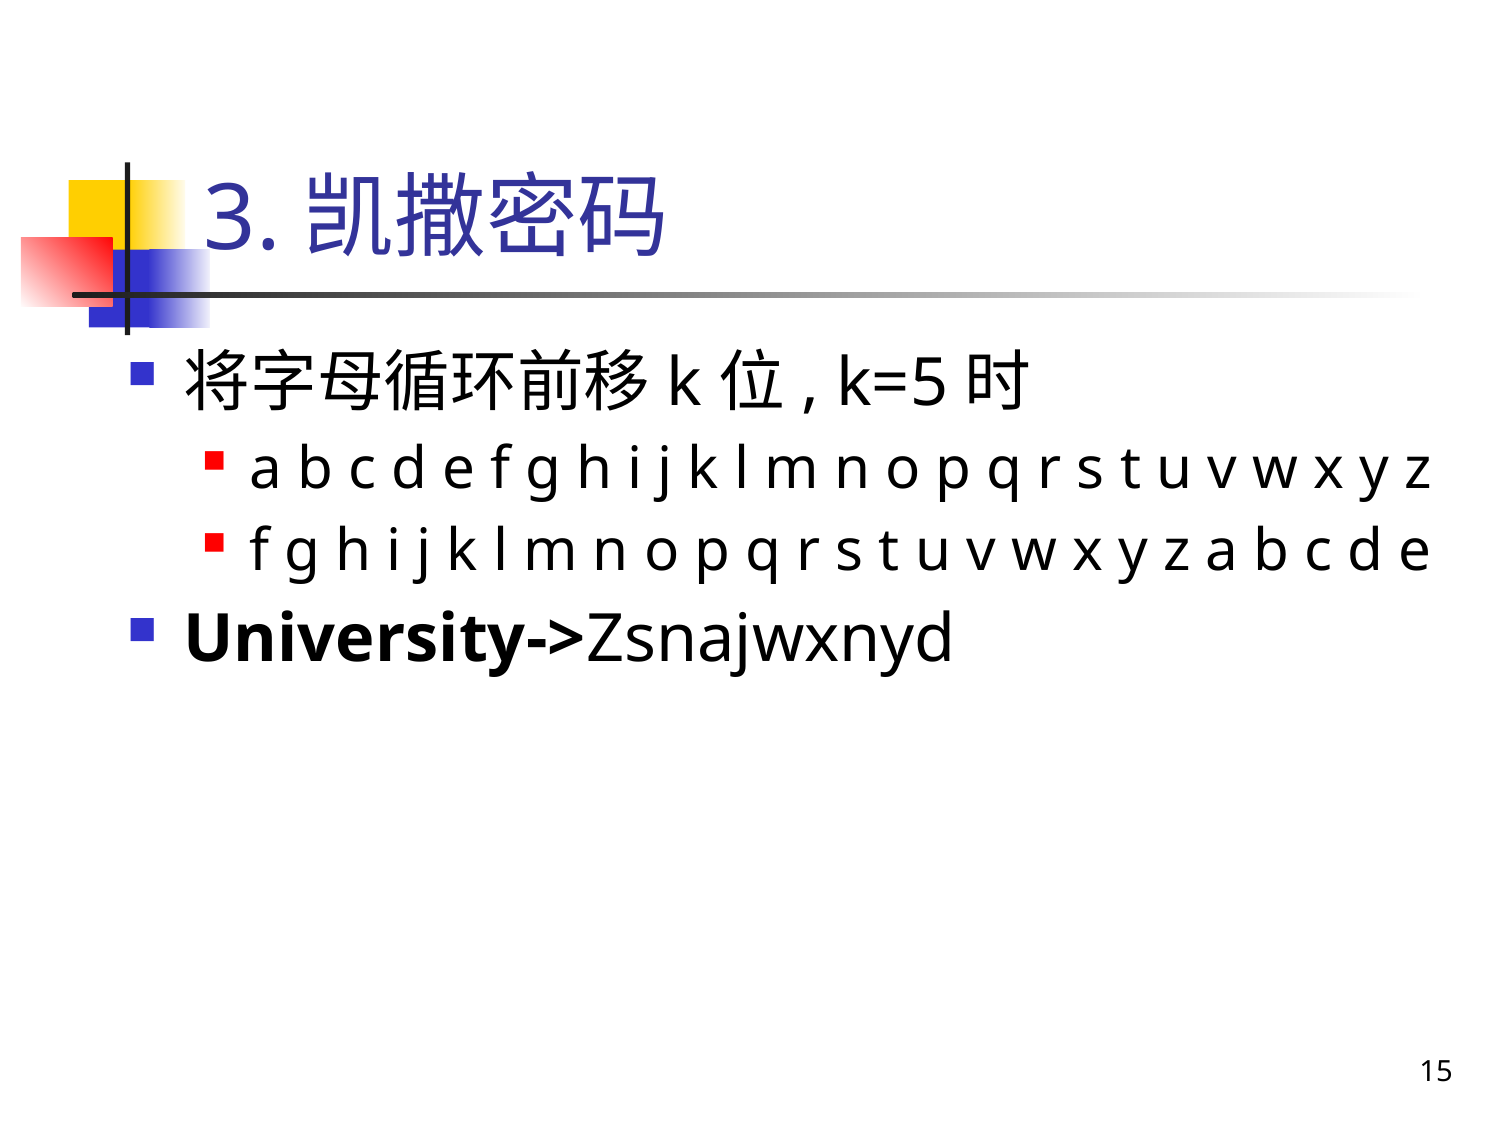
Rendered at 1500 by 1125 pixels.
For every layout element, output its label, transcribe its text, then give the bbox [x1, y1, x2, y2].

slide_number 15 [1154, 1023, 1468, 1100]
title 3.凯撒密码 [188, 34, 1468, 276]
list 将字母循环前移k位, k=5时 a b c d e f g h i j k l m n o p q r s t u v w x y z f g h i j k l m n o p q r s t u v w x y z a b c d e University->Zsnajwxnyd [111, 330, 1470, 1007]
